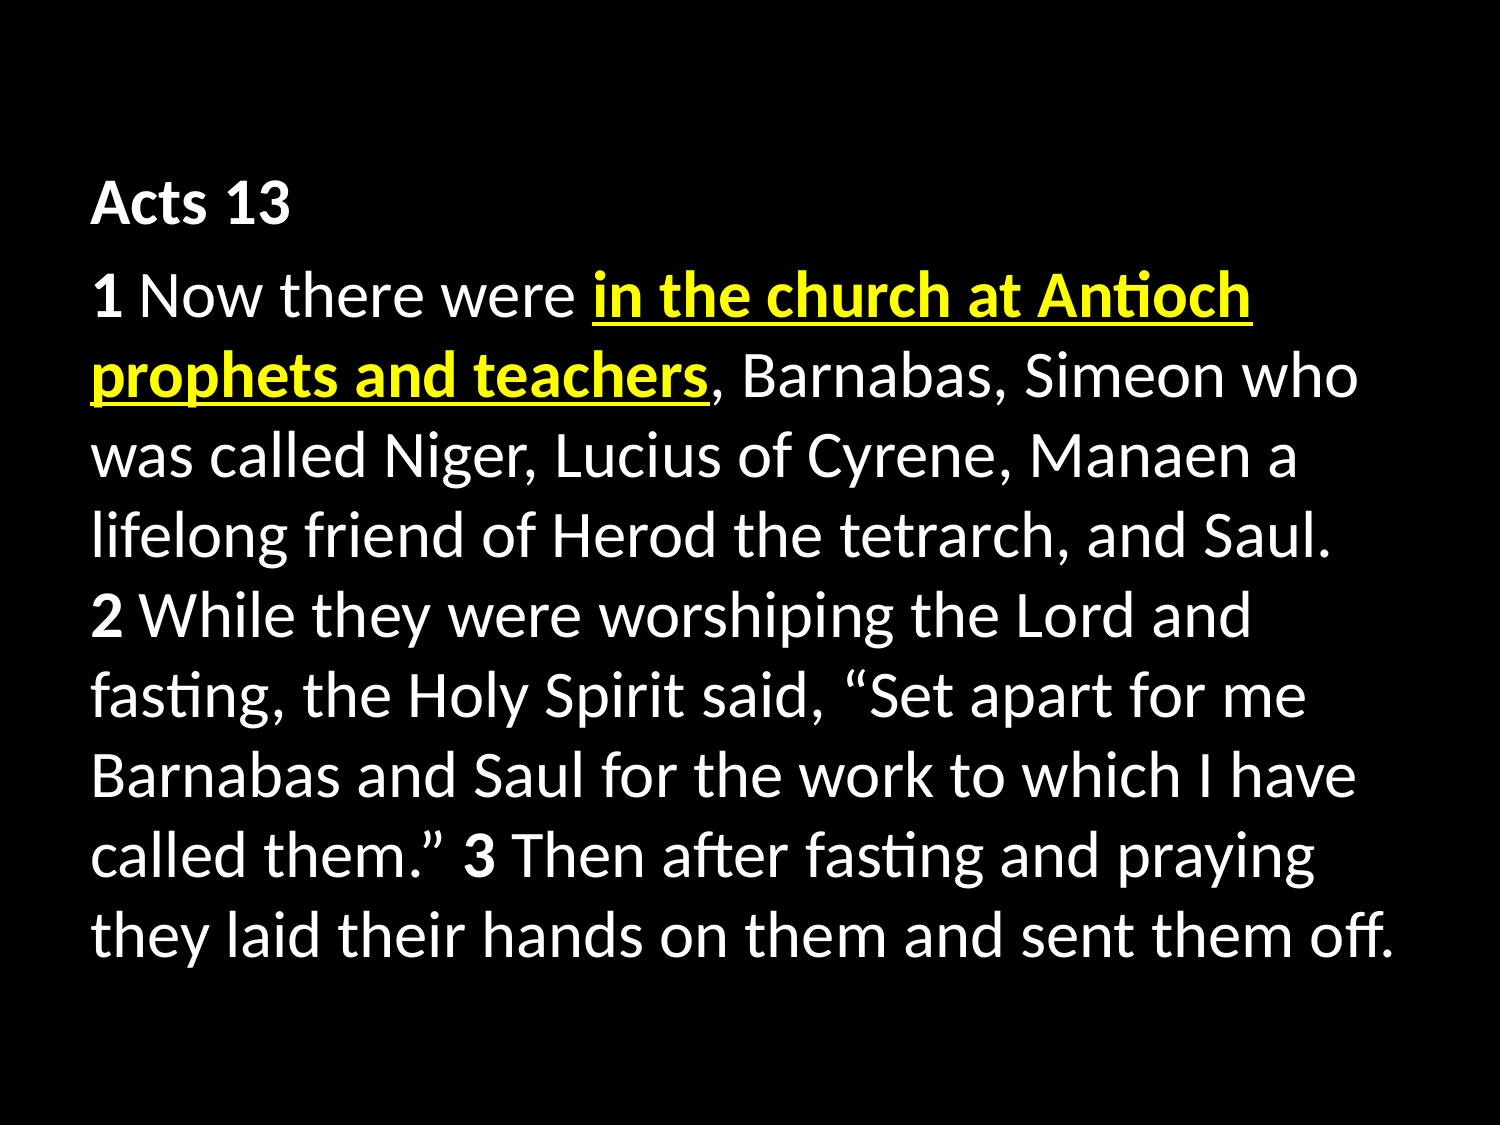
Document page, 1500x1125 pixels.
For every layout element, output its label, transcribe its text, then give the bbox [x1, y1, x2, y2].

list Acts 13 1 Now there were in the church at Antioch prophets and teachers, Barnabas, Simeon who was called Niger, Lucius of Cyrene, Manaen a lifelong friend of Herod the tetrarch, and Saul. 2 While they were worshiping the Lord and fasting, the Holy Spirit said, “Set apart for me Barnabas and Saul for the work to which I have called them.” 3 Then after fasting and praying they laid their hands on them and sent them off. [75, 95, 1425, 1034]
